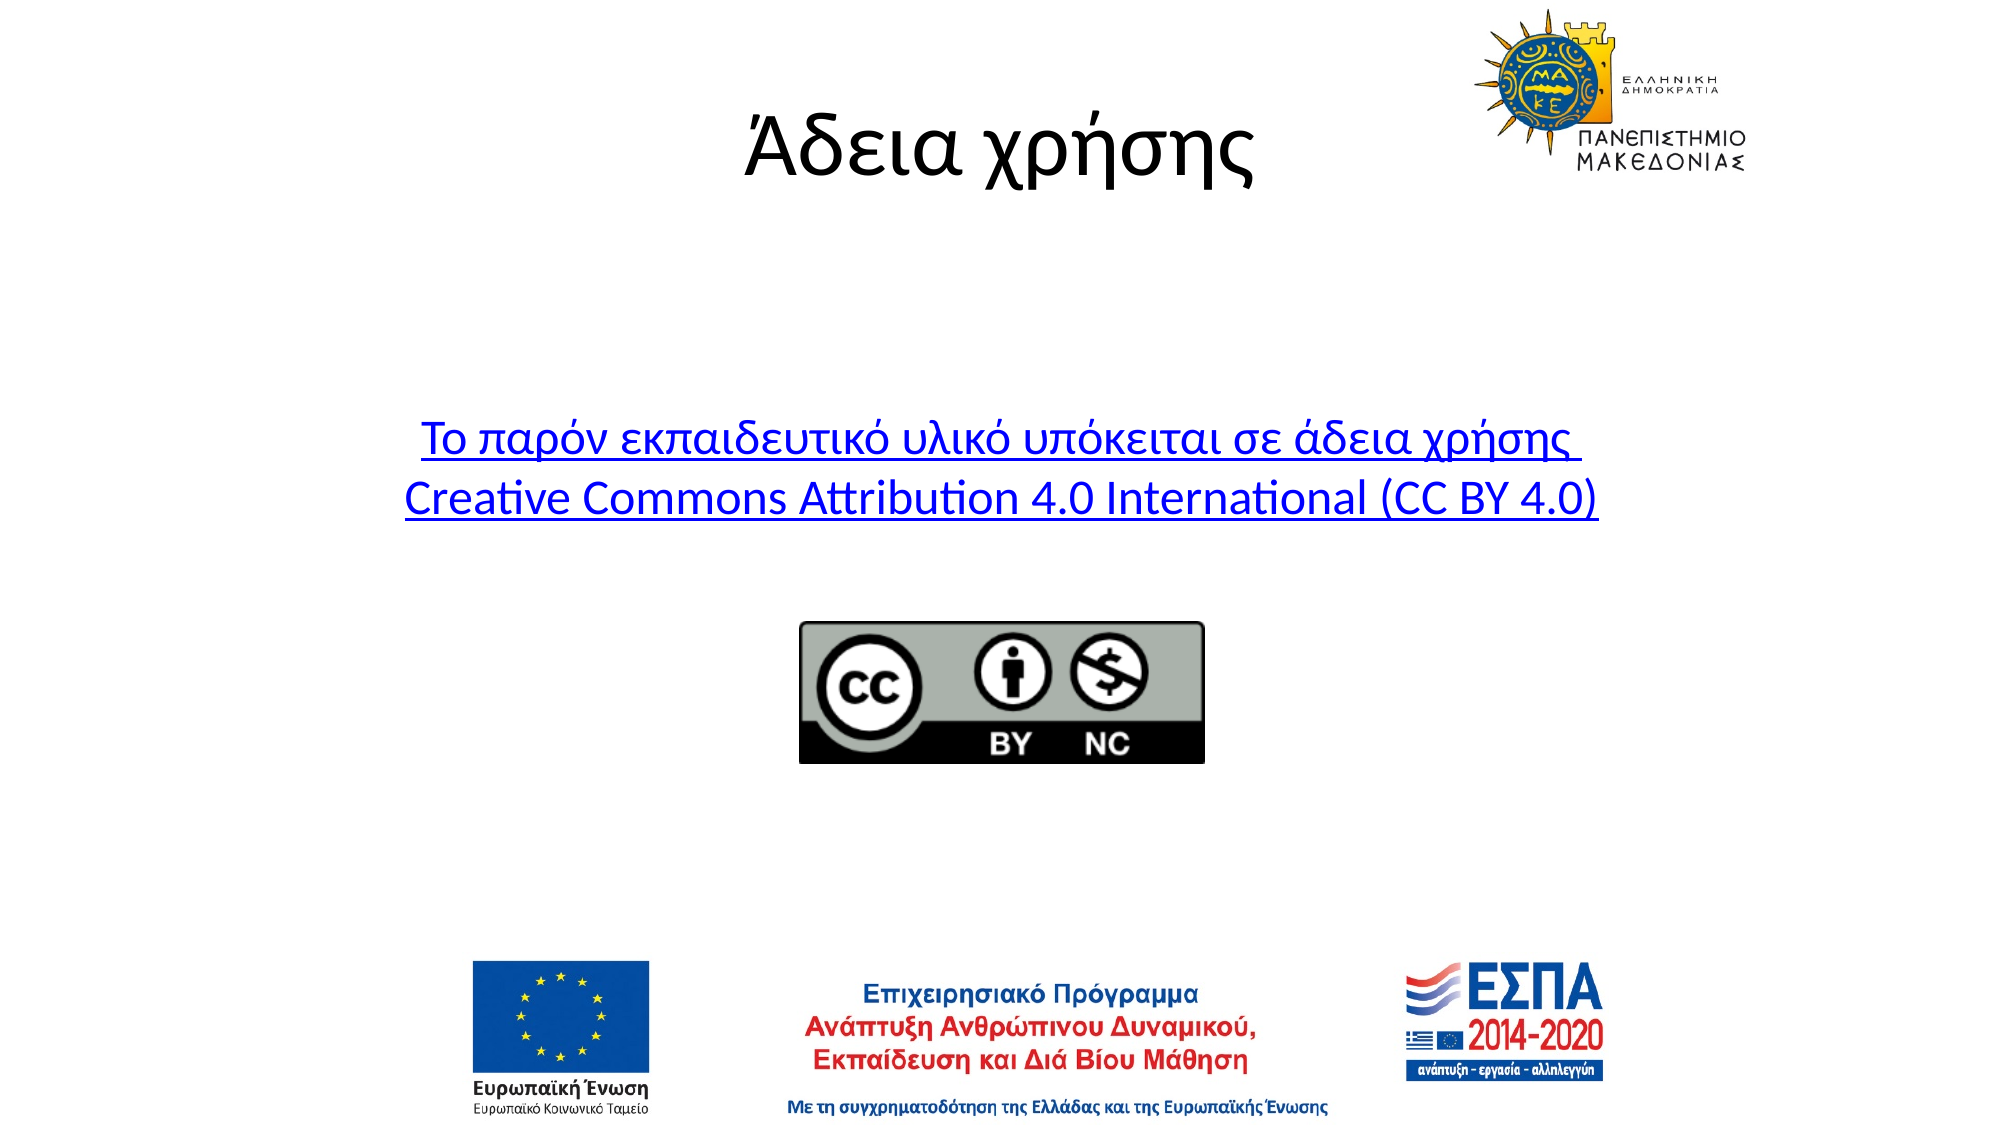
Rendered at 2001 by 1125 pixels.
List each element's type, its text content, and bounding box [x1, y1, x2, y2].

picture [462, 952, 1609, 1125]
list Το παρόν εκπαιδευτικό υλικό υπόκειται σε άδεια χρήσης Creative Commons Attribution 4.0 International (CC BY 4.0) [326, 397, 1677, 721]
title Άδεια χρήσης [99, 45, 1900, 233]
picture [1469, 2, 1751, 177]
picture [798, 621, 1205, 764]
